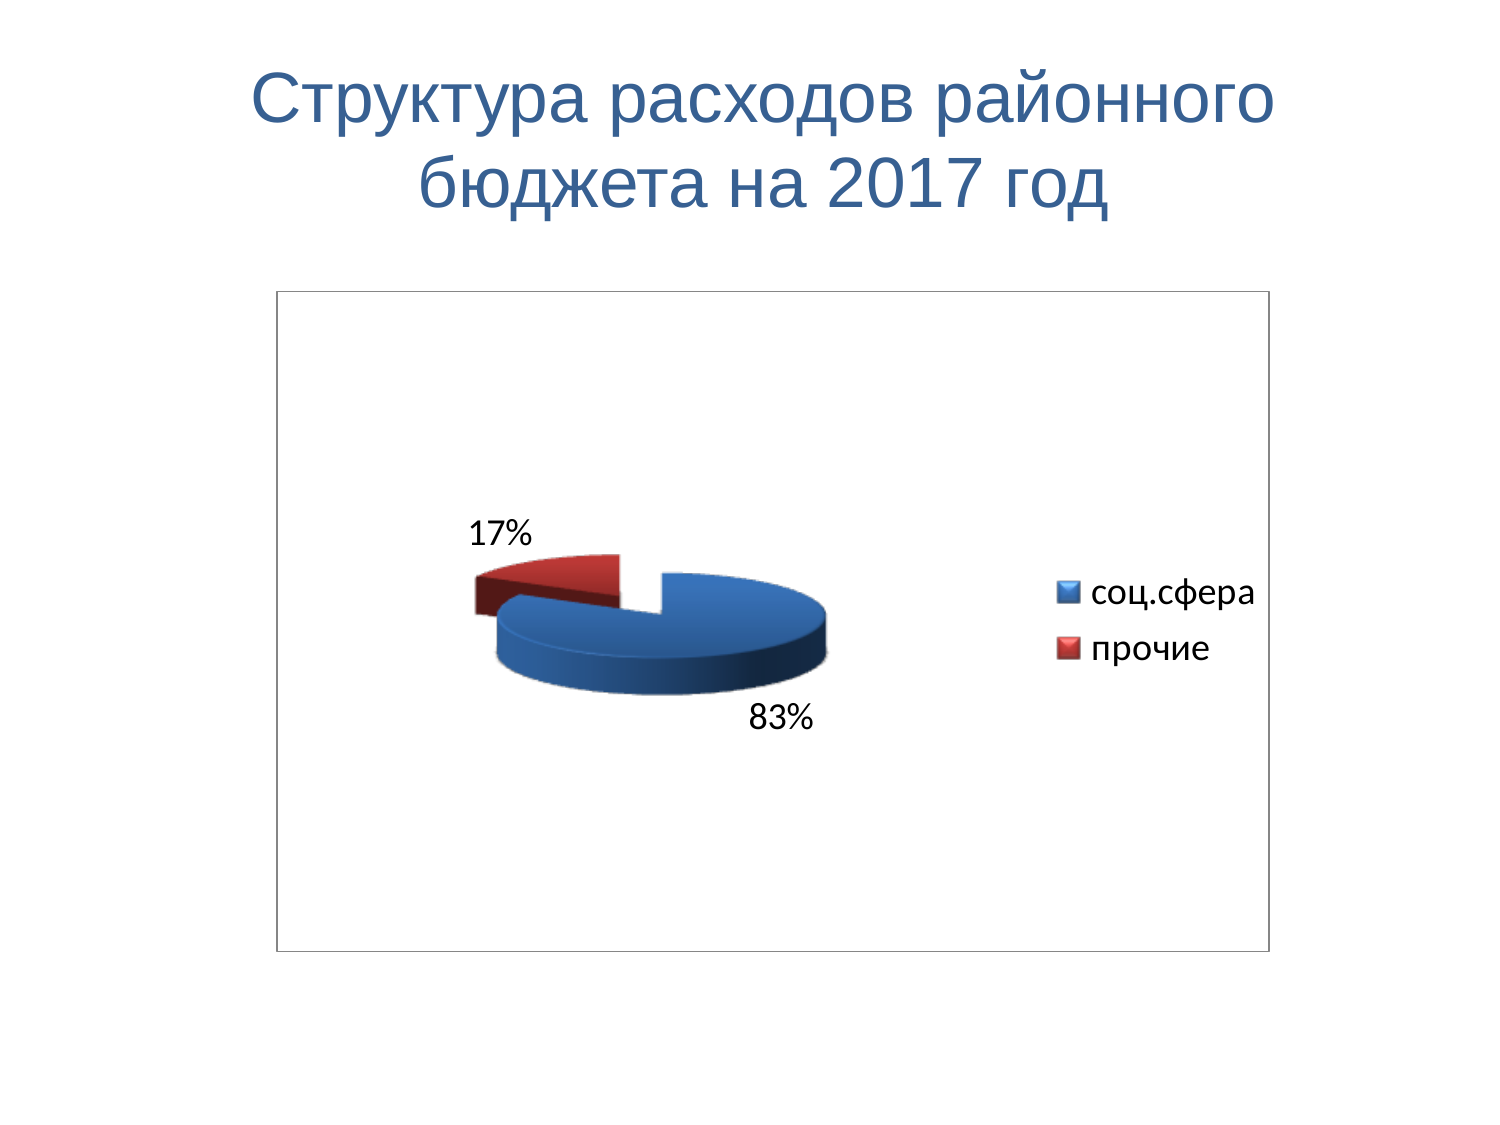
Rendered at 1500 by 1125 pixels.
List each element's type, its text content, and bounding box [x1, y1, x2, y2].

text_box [267, 282, 1281, 961]
title Структура расходов районного бюджета на 2017 год [88, 42, 1439, 231]
